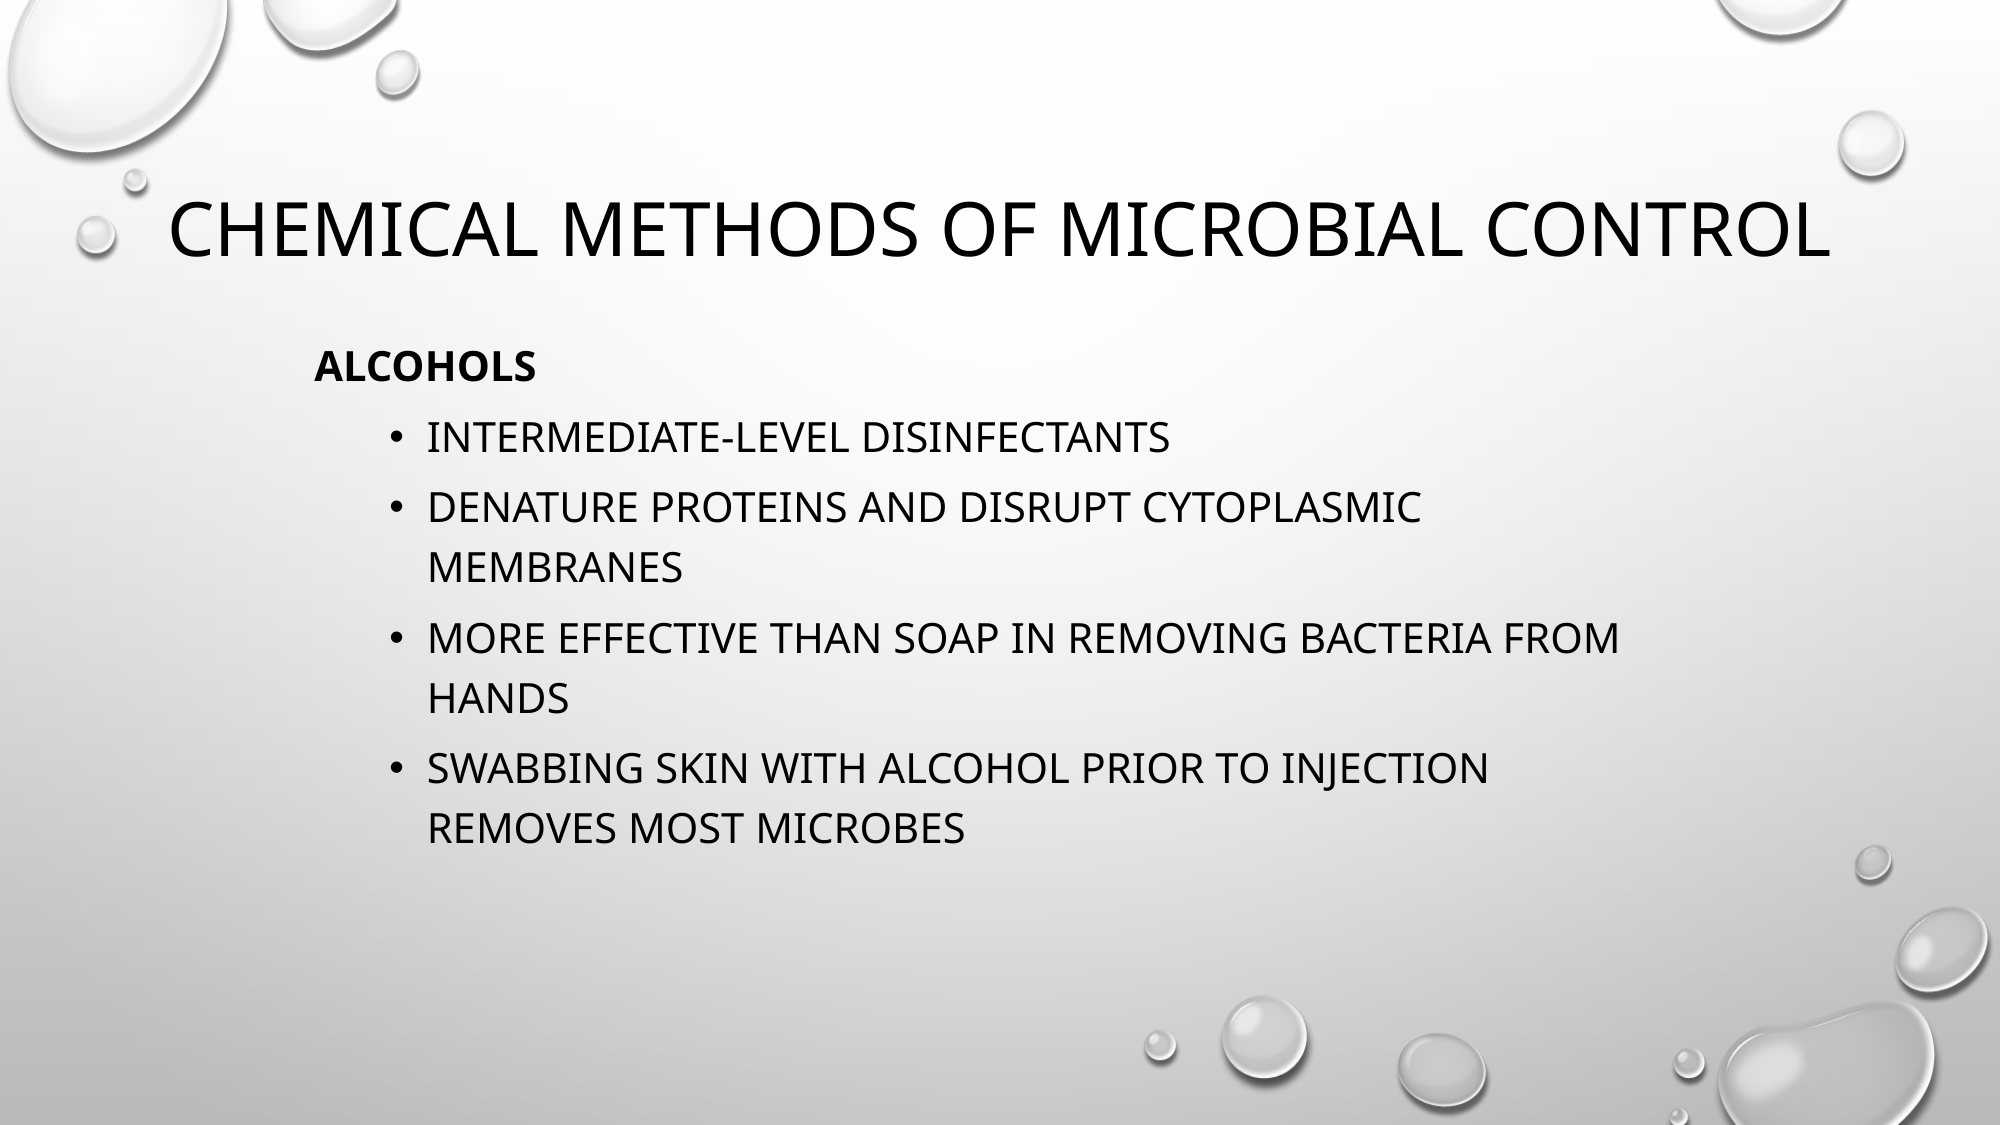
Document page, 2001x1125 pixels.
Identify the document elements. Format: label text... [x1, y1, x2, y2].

title Chemical Methods of Microbial Control [149, 101, 1851, 364]
picture [0, 0, 2000, 1125]
list Alcohols Intermediate-level disinfectants Denature proteins and disrupt cytoplasmic membranes More effective than soap in removing bacteria from hands Swabbing skin with alcohol prior to injection removes most microbes [299, 322, 1700, 1038]
